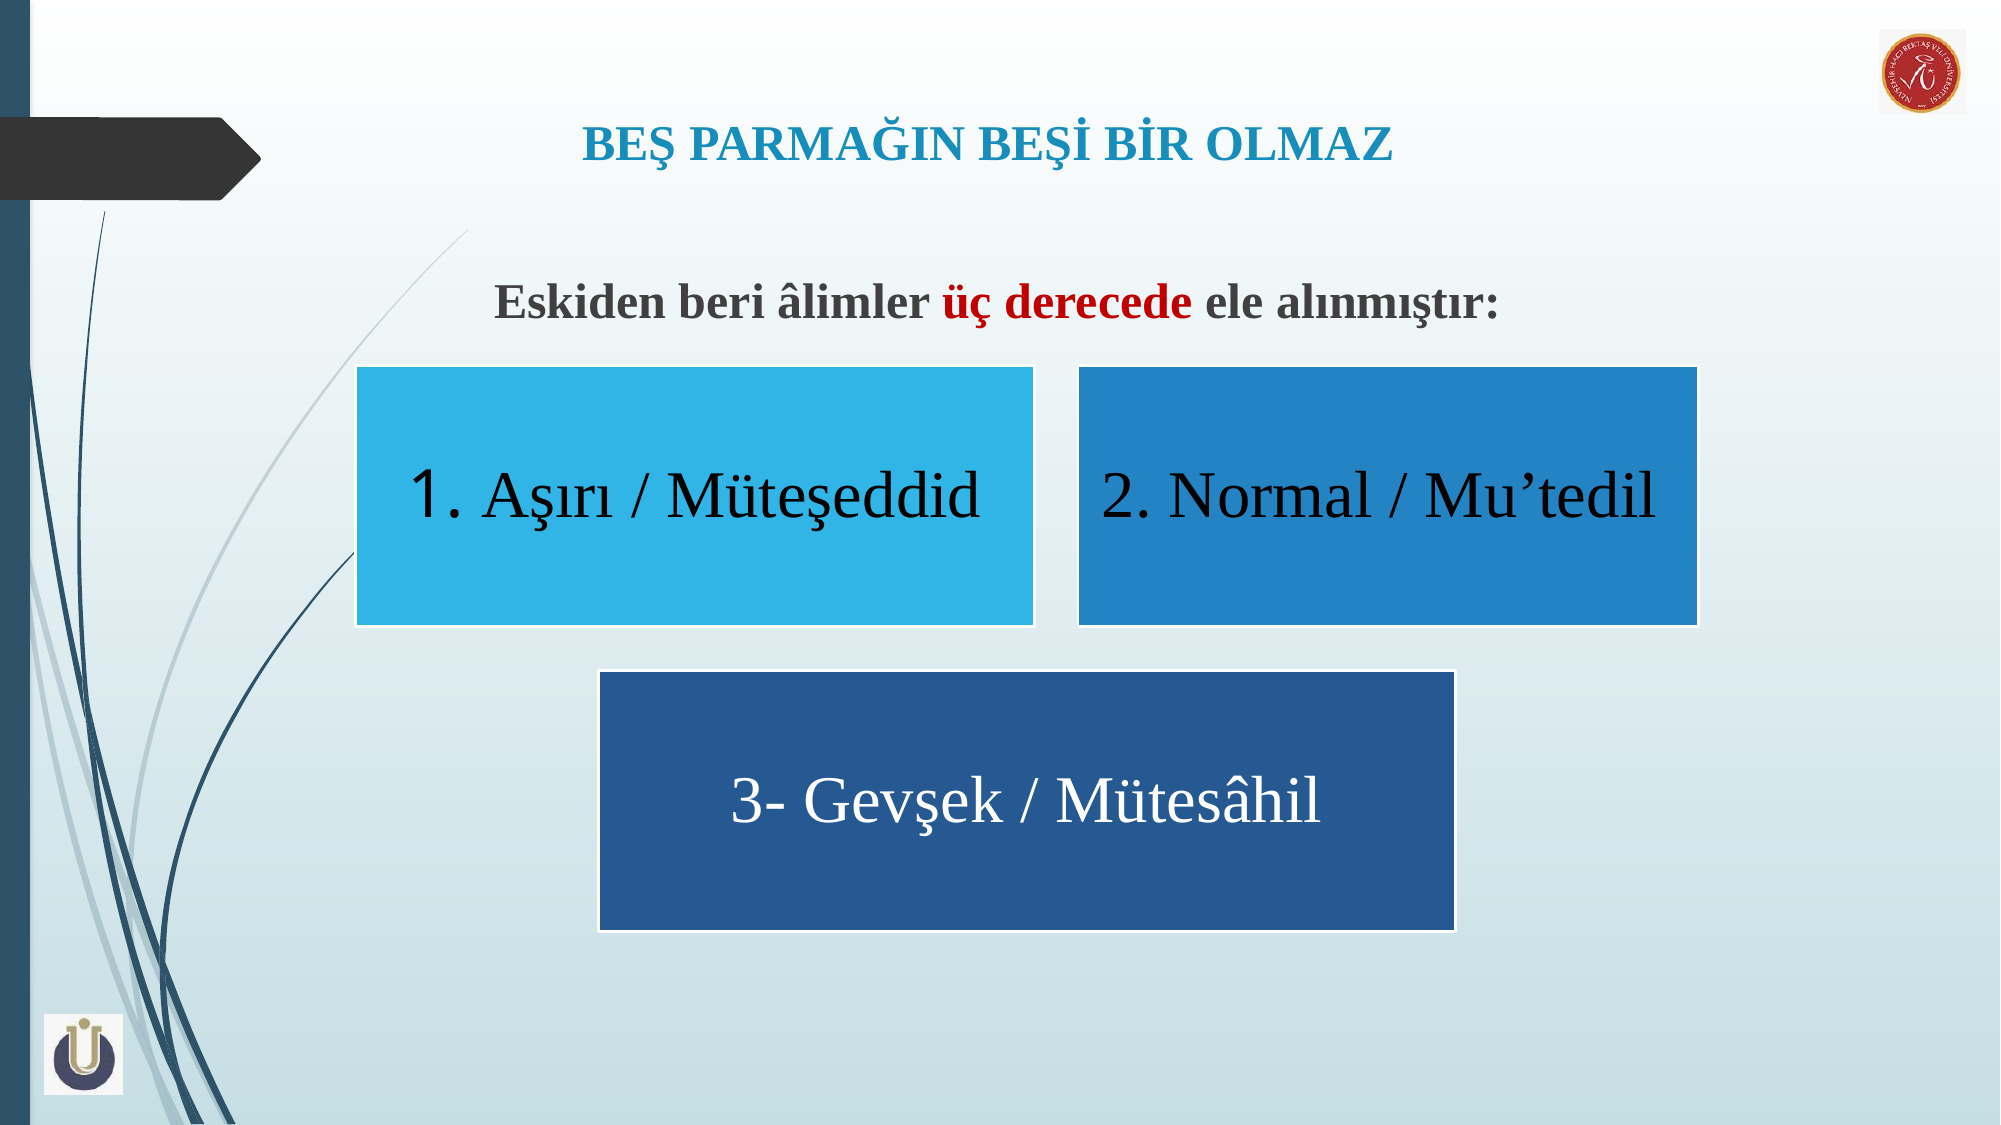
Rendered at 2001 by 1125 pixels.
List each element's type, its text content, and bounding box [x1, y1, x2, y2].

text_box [342, 365, 1712, 932]
title BEŞ PARMAĞIN BEŞİ BİR OLMAZ [425, 102, 1552, 180]
picture [43, 1014, 123, 1095]
list Eskiden beri âlimler üç derecede ele alınmıştır: [254, 180, 1817, 1018]
picture [1878, 29, 1966, 114]
